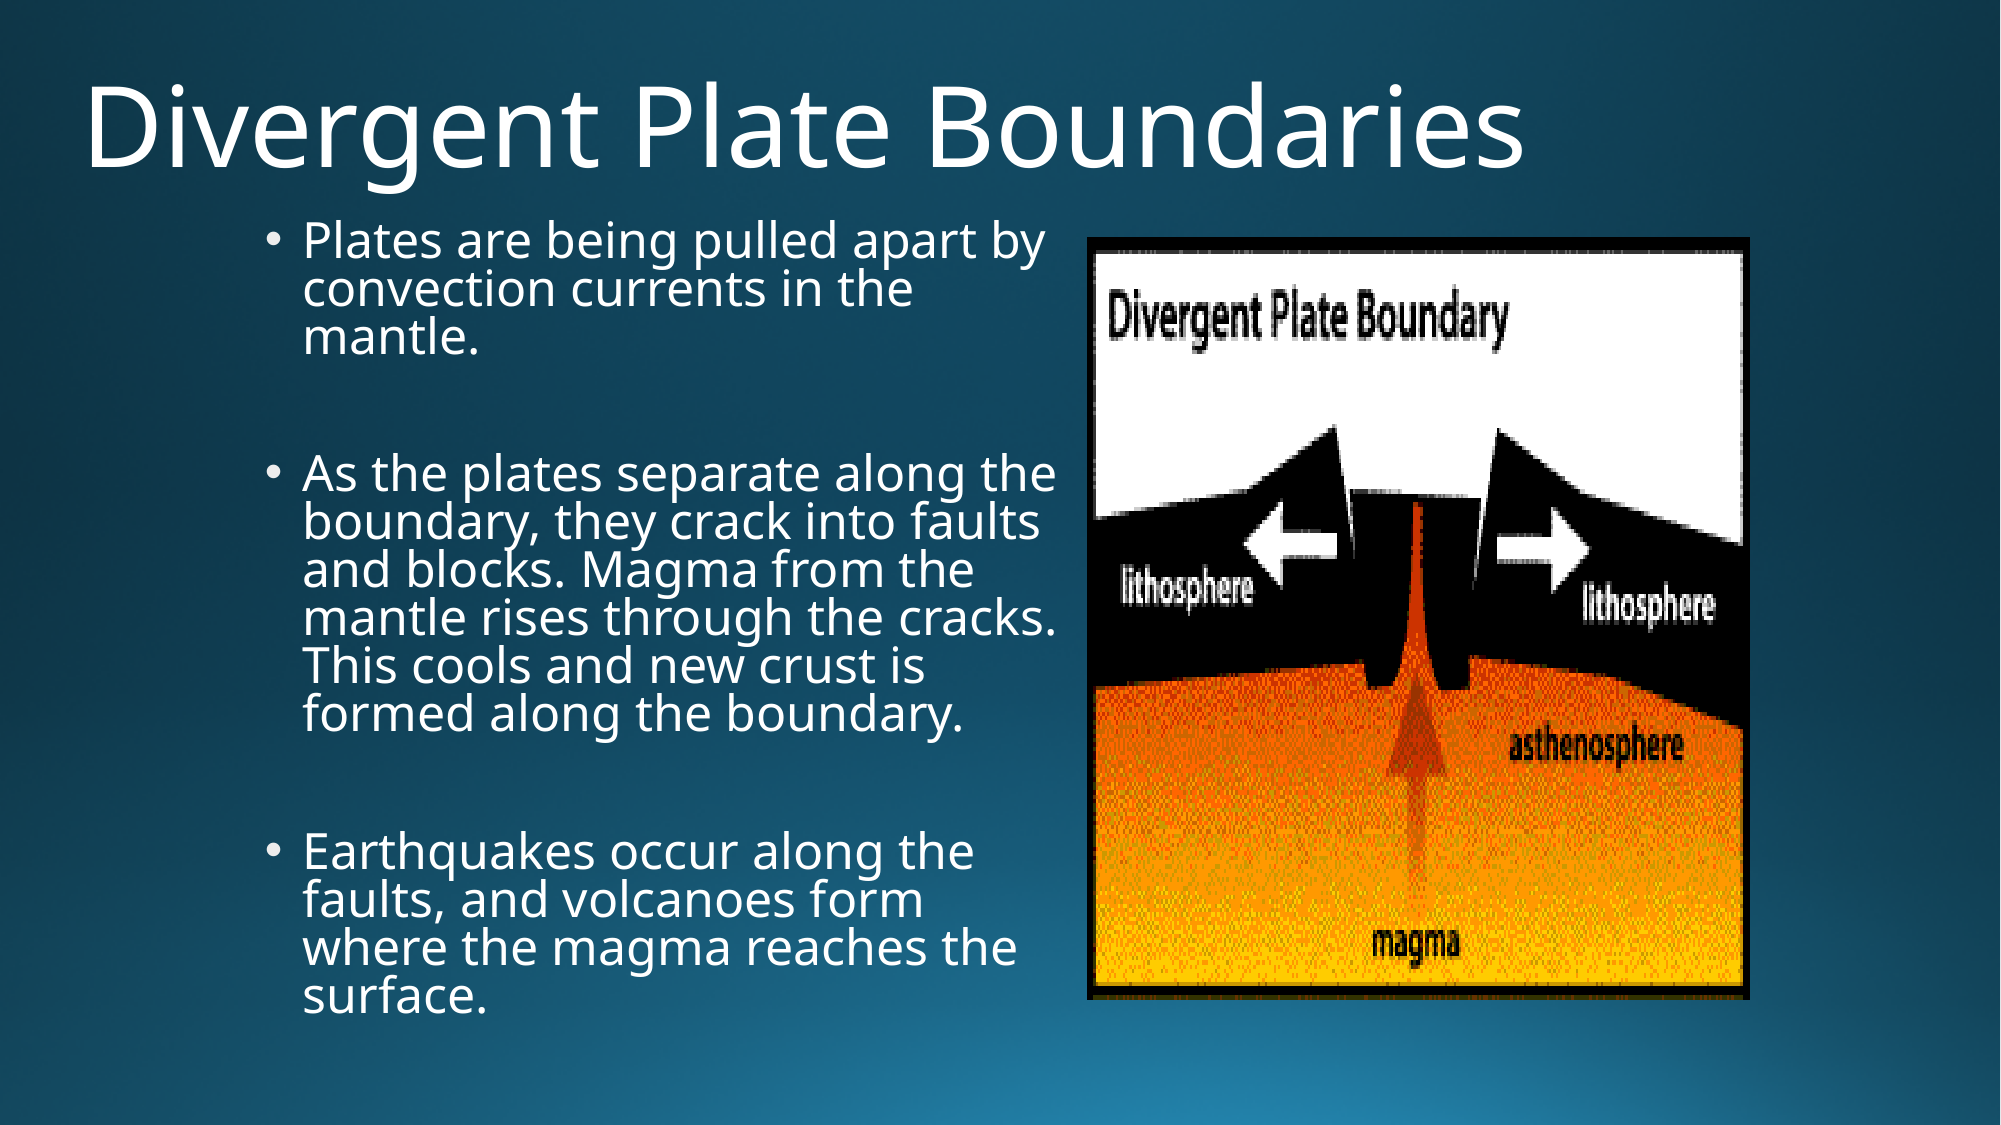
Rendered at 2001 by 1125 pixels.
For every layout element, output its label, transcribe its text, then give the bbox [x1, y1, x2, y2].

picture [0, 0, 2001, 1125]
list Plates are being pulled apart by convection currents in the mantle. As the plates separate along the boundary, they crack into faults and blocks. Magma from the mantle rises through the cracks. This cools and new crust is formed along the boundary. Earthquakes occur along the faults, and volcanoes form where the magma reaches the surface. [249, 212, 1088, 1005]
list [1087, 237, 1750, 1000]
title Divergent Plate Boundaries [65, 37, 1934, 225]
